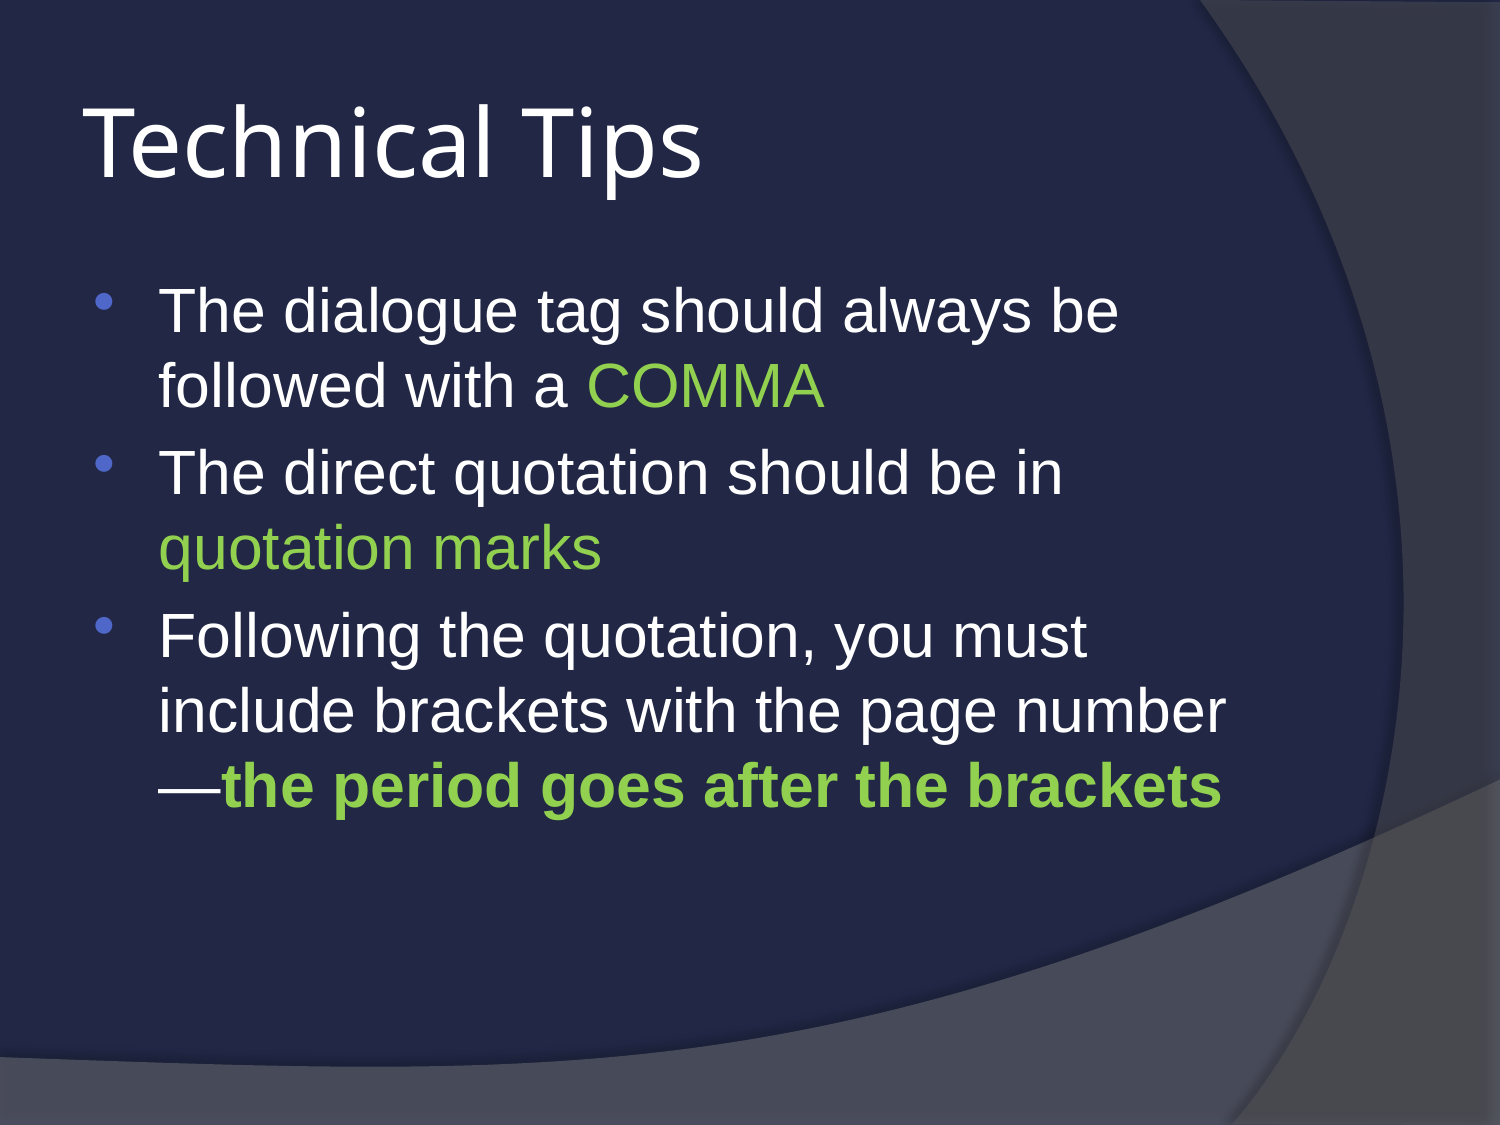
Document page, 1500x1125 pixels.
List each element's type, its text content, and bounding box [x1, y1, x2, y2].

title Technical Tips [75, 45, 1300, 233]
list The dialogue tag should always be followed with a COMMA The direct quotation should be in quotation marks Following the quotation, you must include brackets with the page number—the period goes after the brackets [75, 262, 1300, 1005]
